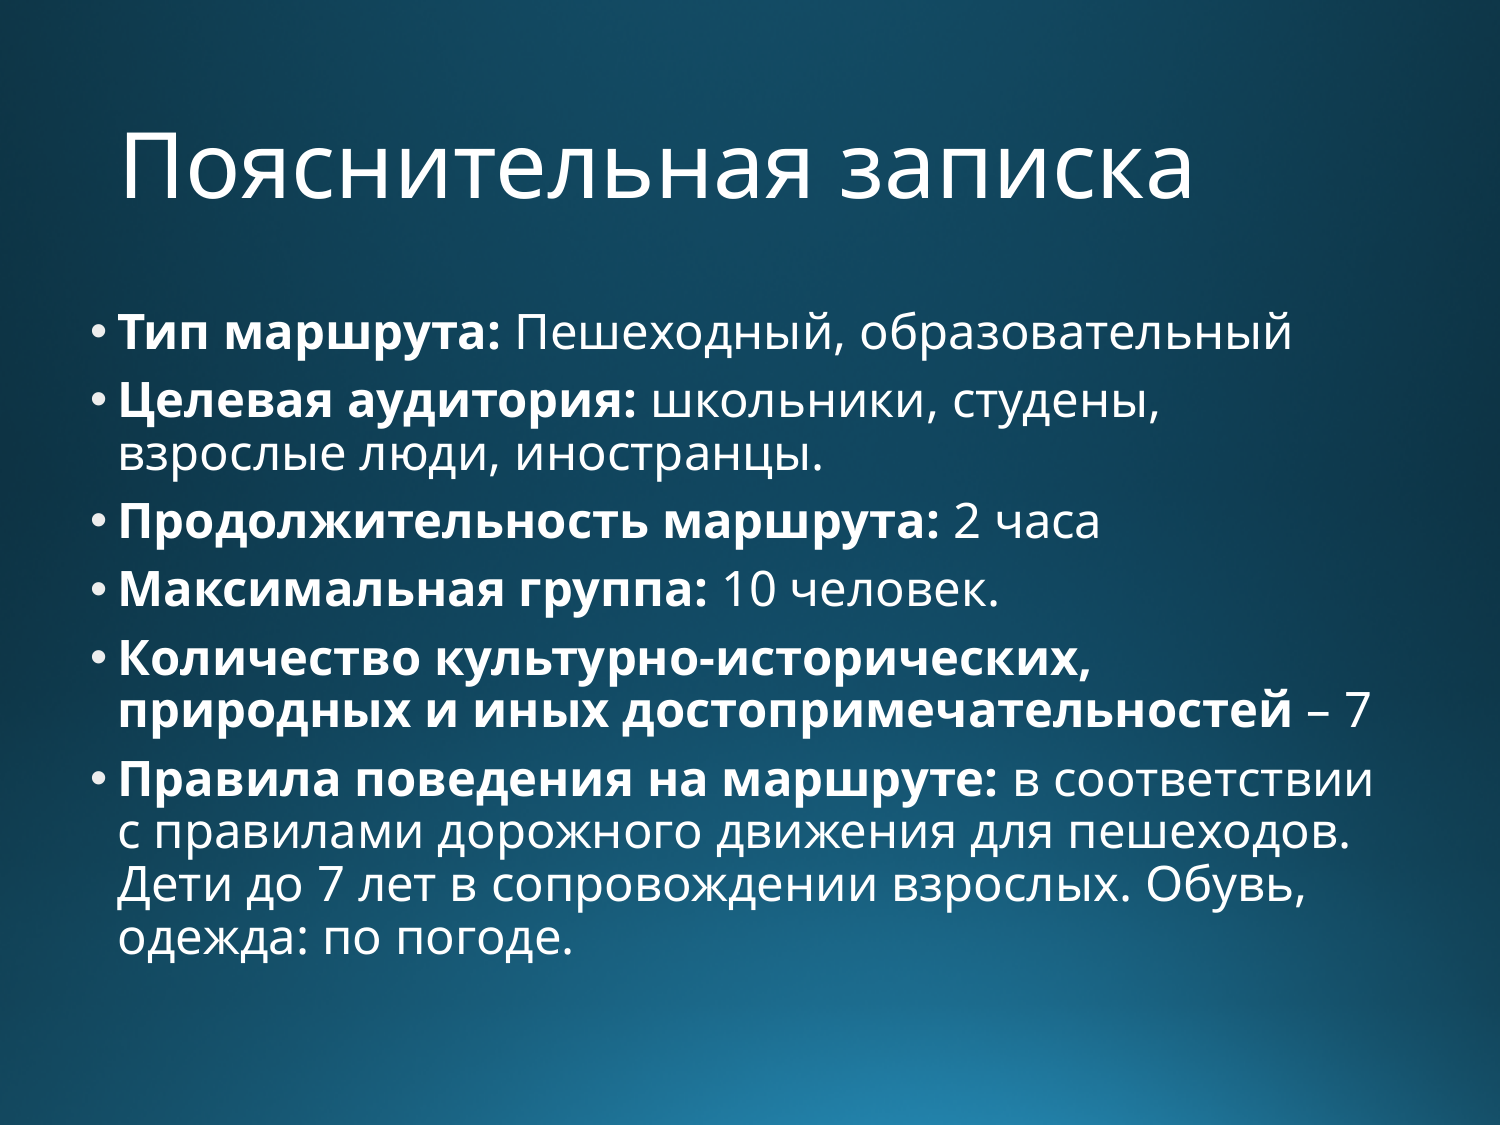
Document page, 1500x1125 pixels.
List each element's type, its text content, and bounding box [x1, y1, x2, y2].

picture [0, 0, 1500, 1125]
list Тип маршрута: Пешеходный, образовательный Целевая аудитория: школьники, студены, взрослые люди, иностранцы. Продолжительность маршрута: 2 часа Максимальная группа: 10 человек. Количество культурно-исторических, природных и иных достопримечательностей – 7 Правила поведения на маршруте: в соответствии с правилами дорожного движения для пешеходов. Дети до 7 лет в сопровождении взрослых. Обувь, одежда: по погоде. [75, 299, 1397, 1014]
title Пояснительная записка [103, 59, 1397, 278]
